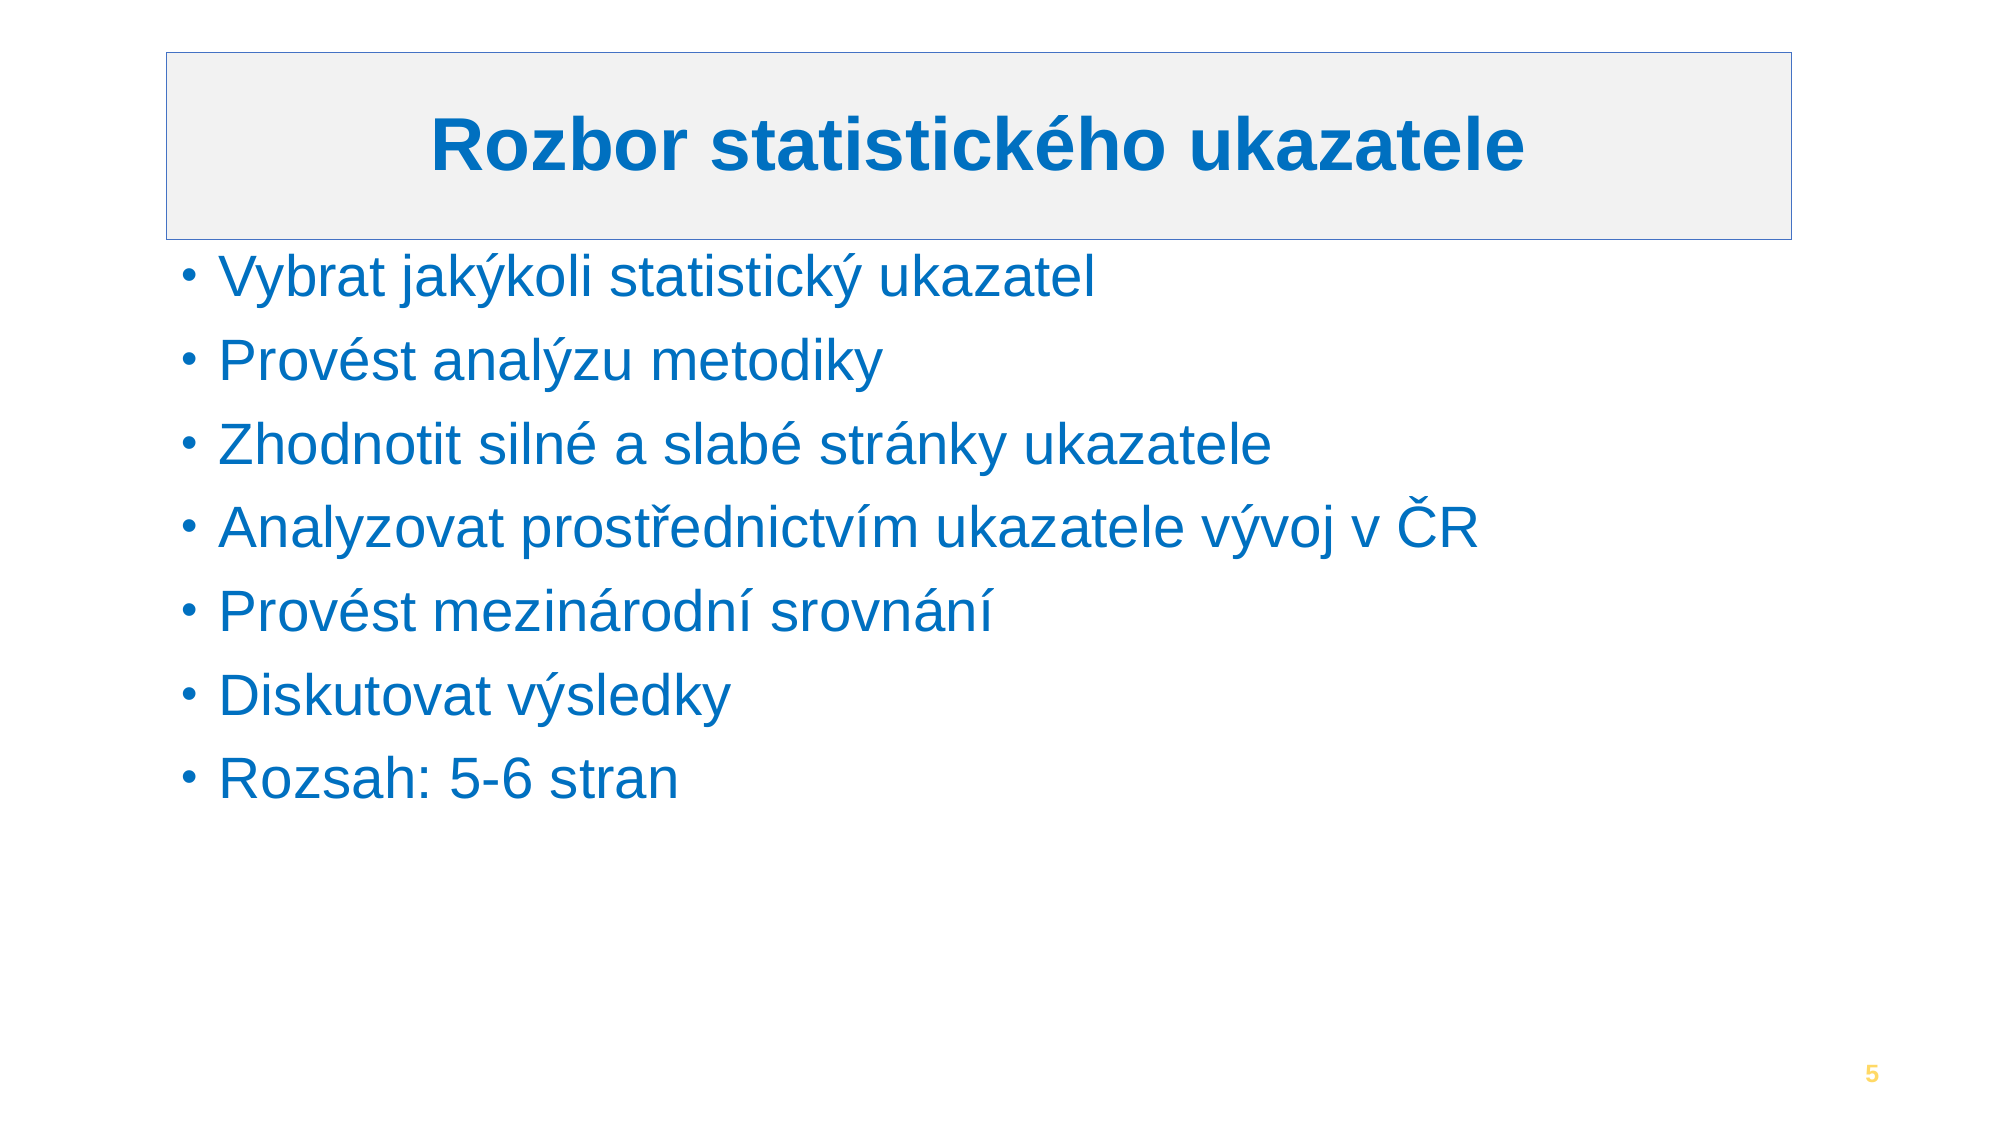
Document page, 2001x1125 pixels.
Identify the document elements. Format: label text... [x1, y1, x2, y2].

list Vybrat jakýkoli statistický ukazatel Provést analýzu metodiky Zhodnotit silné a slabé stránky ukazatele Analyzovat prostřednictvím ukazatele vývoj v ČR Provést mezinárodní srovnání Diskutovat výsledky Rozsah: 5-6 stran [166, 239, 1792, 1014]
slide_number 5 [1444, 1042, 1895, 1103]
title Rozbor statistického ukazatele [166, 52, 1792, 239]
